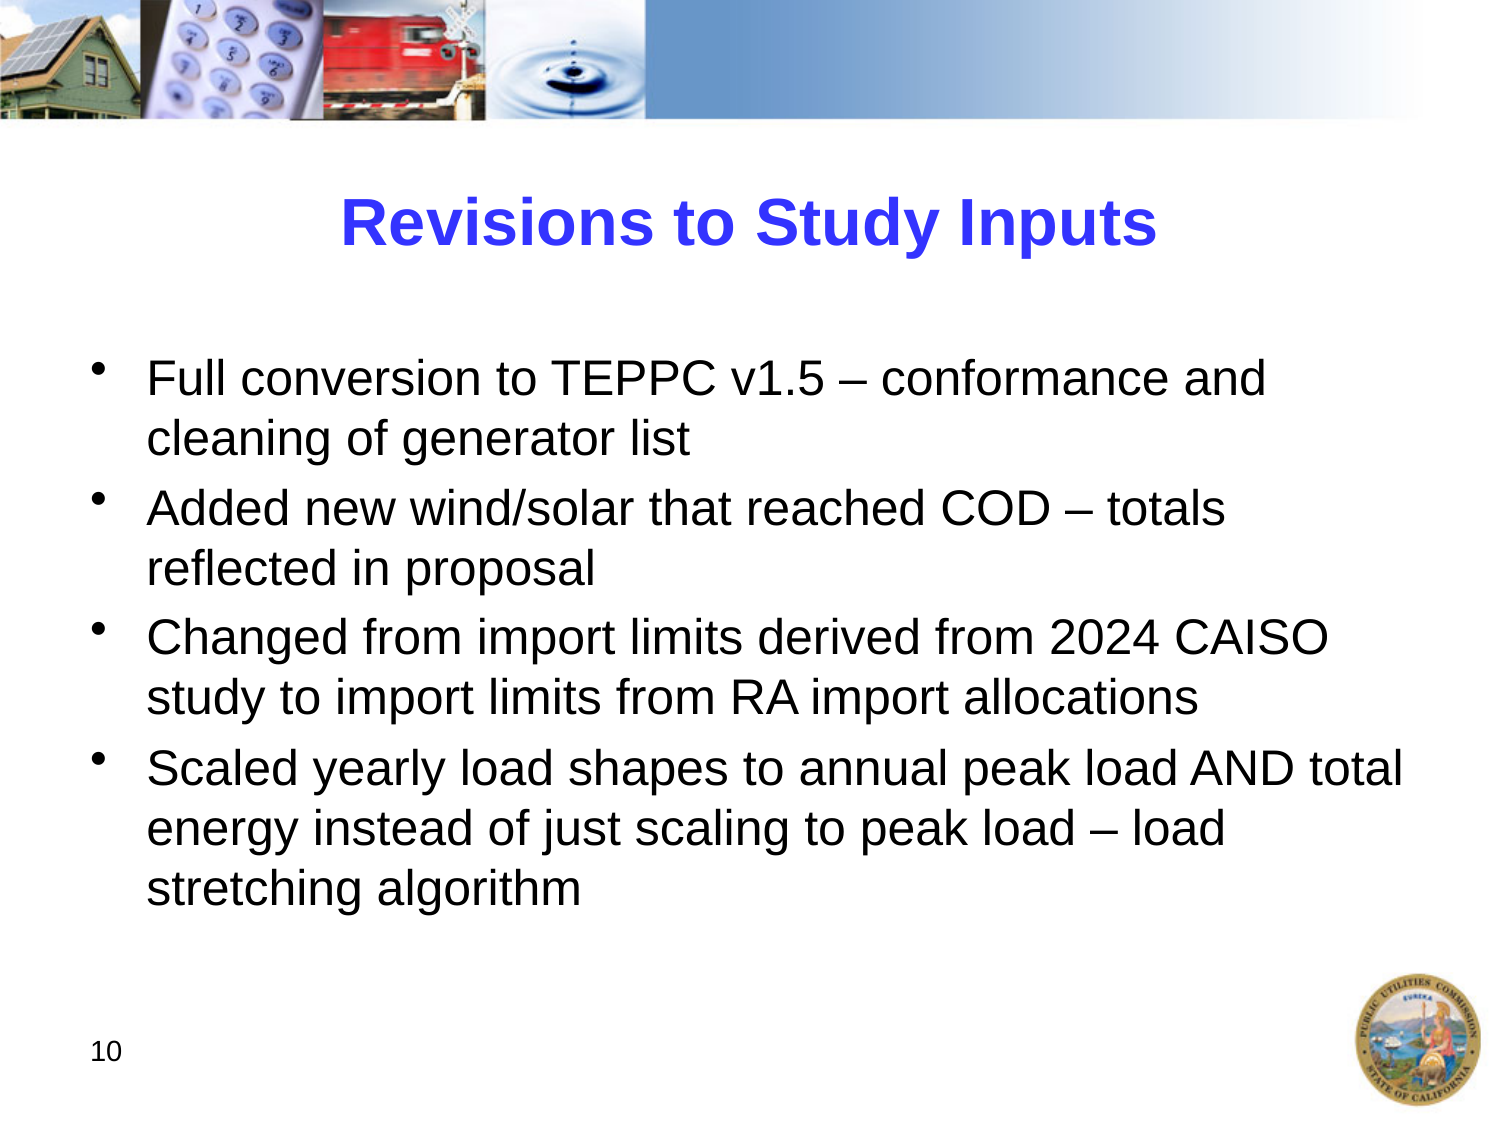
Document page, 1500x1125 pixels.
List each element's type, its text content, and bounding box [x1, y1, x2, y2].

list Full conversion to TEPPC v1.5 – conformance and cleaning of generator list Added new wind/solar that reached COD – totals reflected in proposal Changed from import limits derived from 2024 CAISO study to import limits from RA import allocations Scaled yearly load shapes to annual peak load AND total energy instead of just scaling to peak load – load stretching algorithm [75, 337, 1425, 1100]
title Revisions to Study Inputs [75, 137, 1425, 300]
slide_number 10 [75, 1024, 350, 1103]
picture [0, 0, 1500, 1125]
